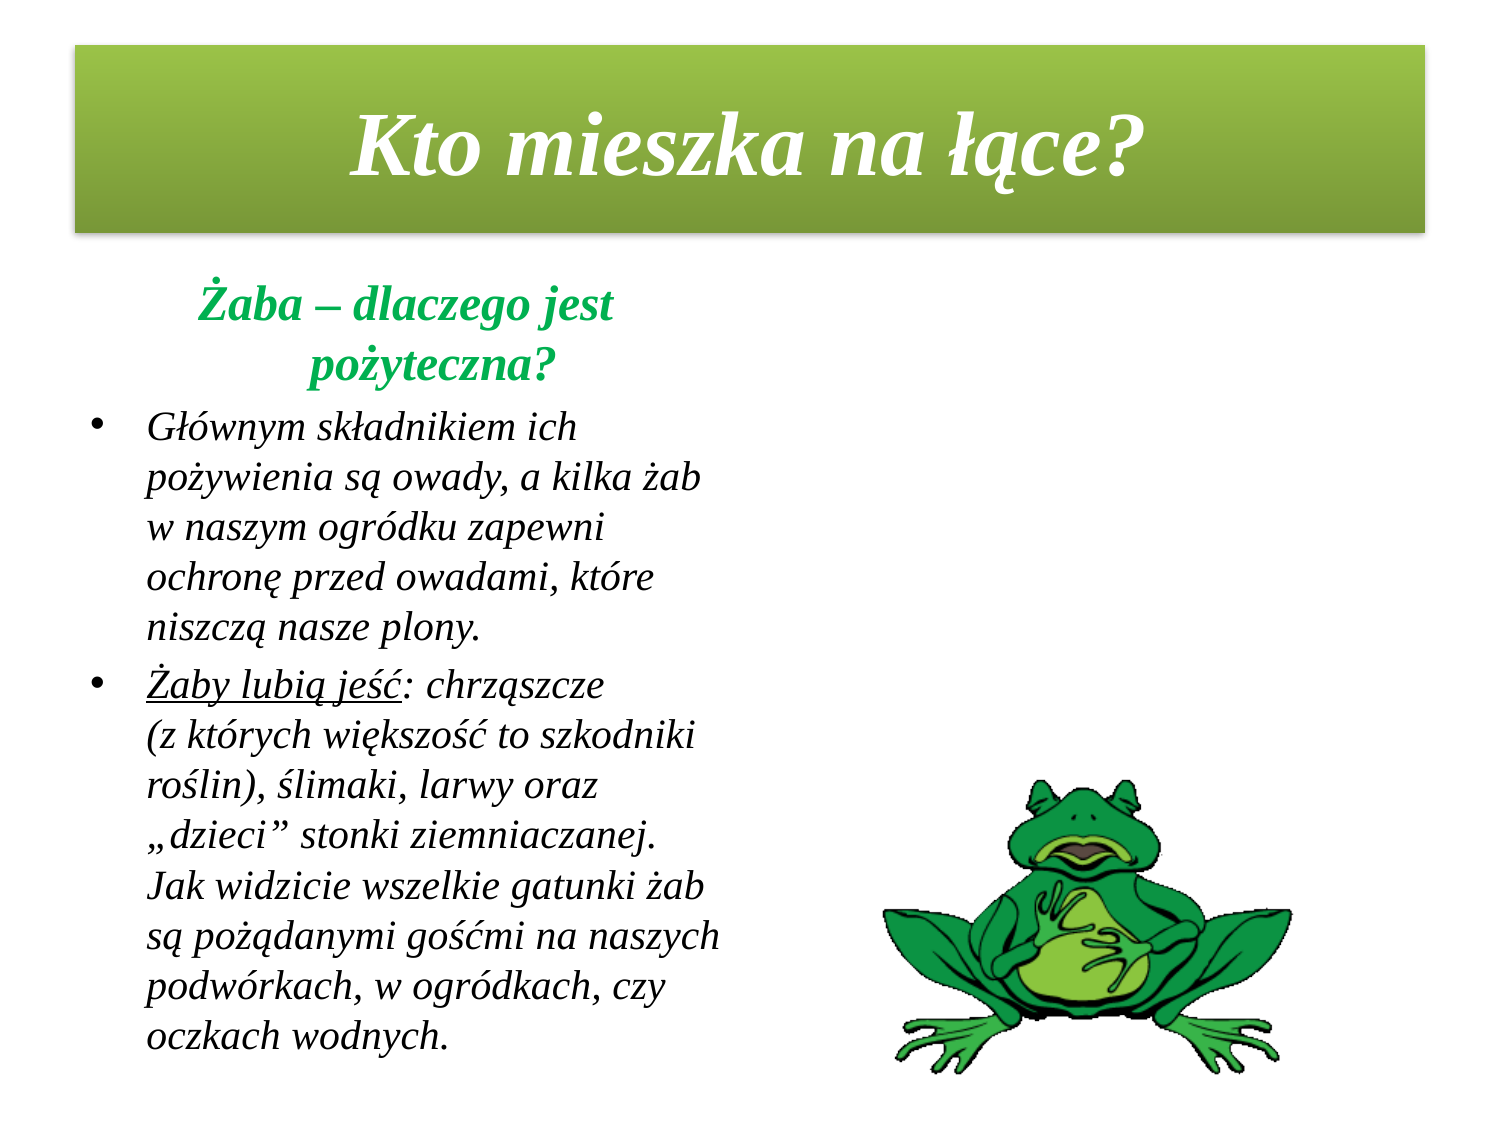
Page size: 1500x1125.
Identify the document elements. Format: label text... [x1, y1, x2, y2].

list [761, 263, 1452, 1125]
title Kto mieszka na łące? [75, 45, 1425, 233]
list Żaba – dlaczego jest pożyteczna? Głównym składnikiem ich pożywienia są owady, a kilka żab w naszym ogródku zapewni ochronę przed owadami, które niszczą nasze plony. Żaby lubią jeść: chrząszcze (z których większość to szkodniki roślin), ślimaki, larwy oraz „dzieci” stonki ziemniaczanej. Jak widzicie wszelkie gatunki żab są pożądanymi gośćmi na naszych podwórkach, w ogródkach, czy oczkach wodnych. [75, 262, 738, 1102]
